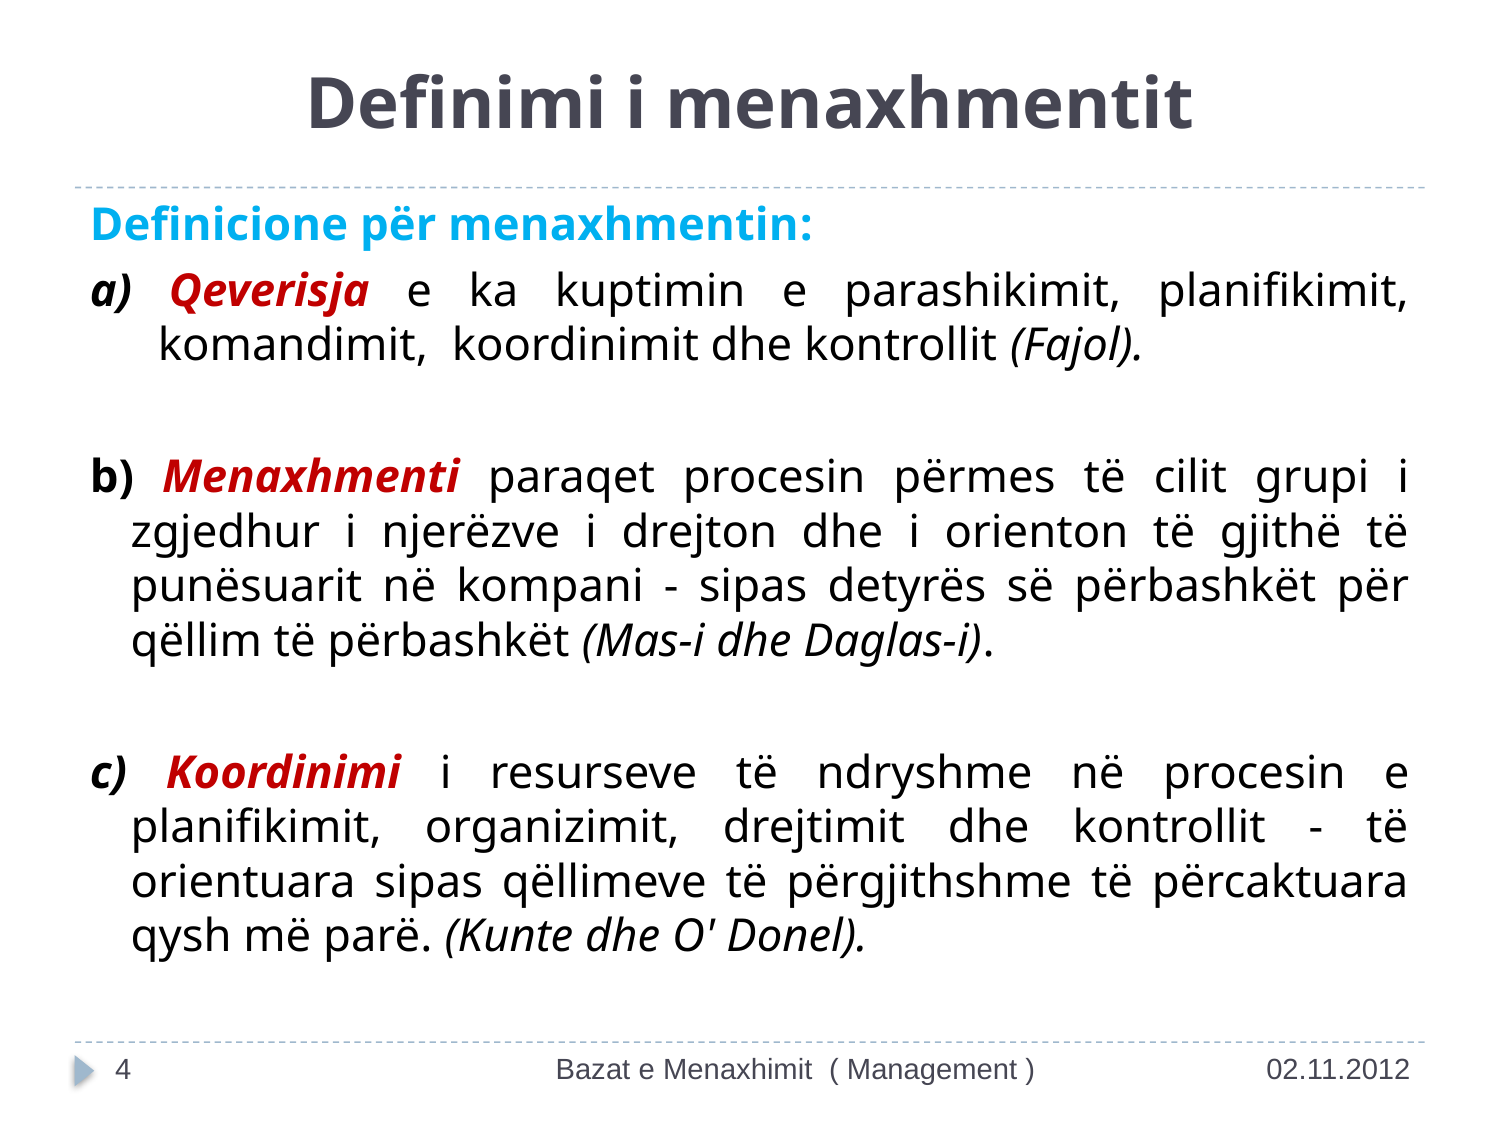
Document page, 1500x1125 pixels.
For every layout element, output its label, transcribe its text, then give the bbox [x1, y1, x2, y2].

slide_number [1051, 1042, 1426, 1103]
footer Bazat e Menaxhimit ( Management ) [475, 1042, 1051, 1103]
list Definicione për menaxhmentin: a) Qeverisja e ka kuptimin e parashikimit, planifikimit, komandimit, koordinimit dhe kontrollit (Fajol). b) Menaxhmenti paraqet procesin përmes të cilit grupi i zgjedhur i njerëzve i drejton dhe i orienton të gjithë të punësuarit në kompani - sipas detyrës së përbashkët për qëllim të përbashkët (Mas-i dhe Daglas-i). c) Koordinimi i resurseve të ndryshme në procesin e planifikimit, organizimit, drejtimit dhe kontrollit - të orientuara sipas qëllimeve të përgjithshme të përcaktuara qysh më parë. (Kunte dhe O' Donel). [75, 187, 1425, 1038]
title Definimi i menaxhmentit [75, 50, 1425, 150]
slide_number 4 [100, 1042, 426, 1103]
